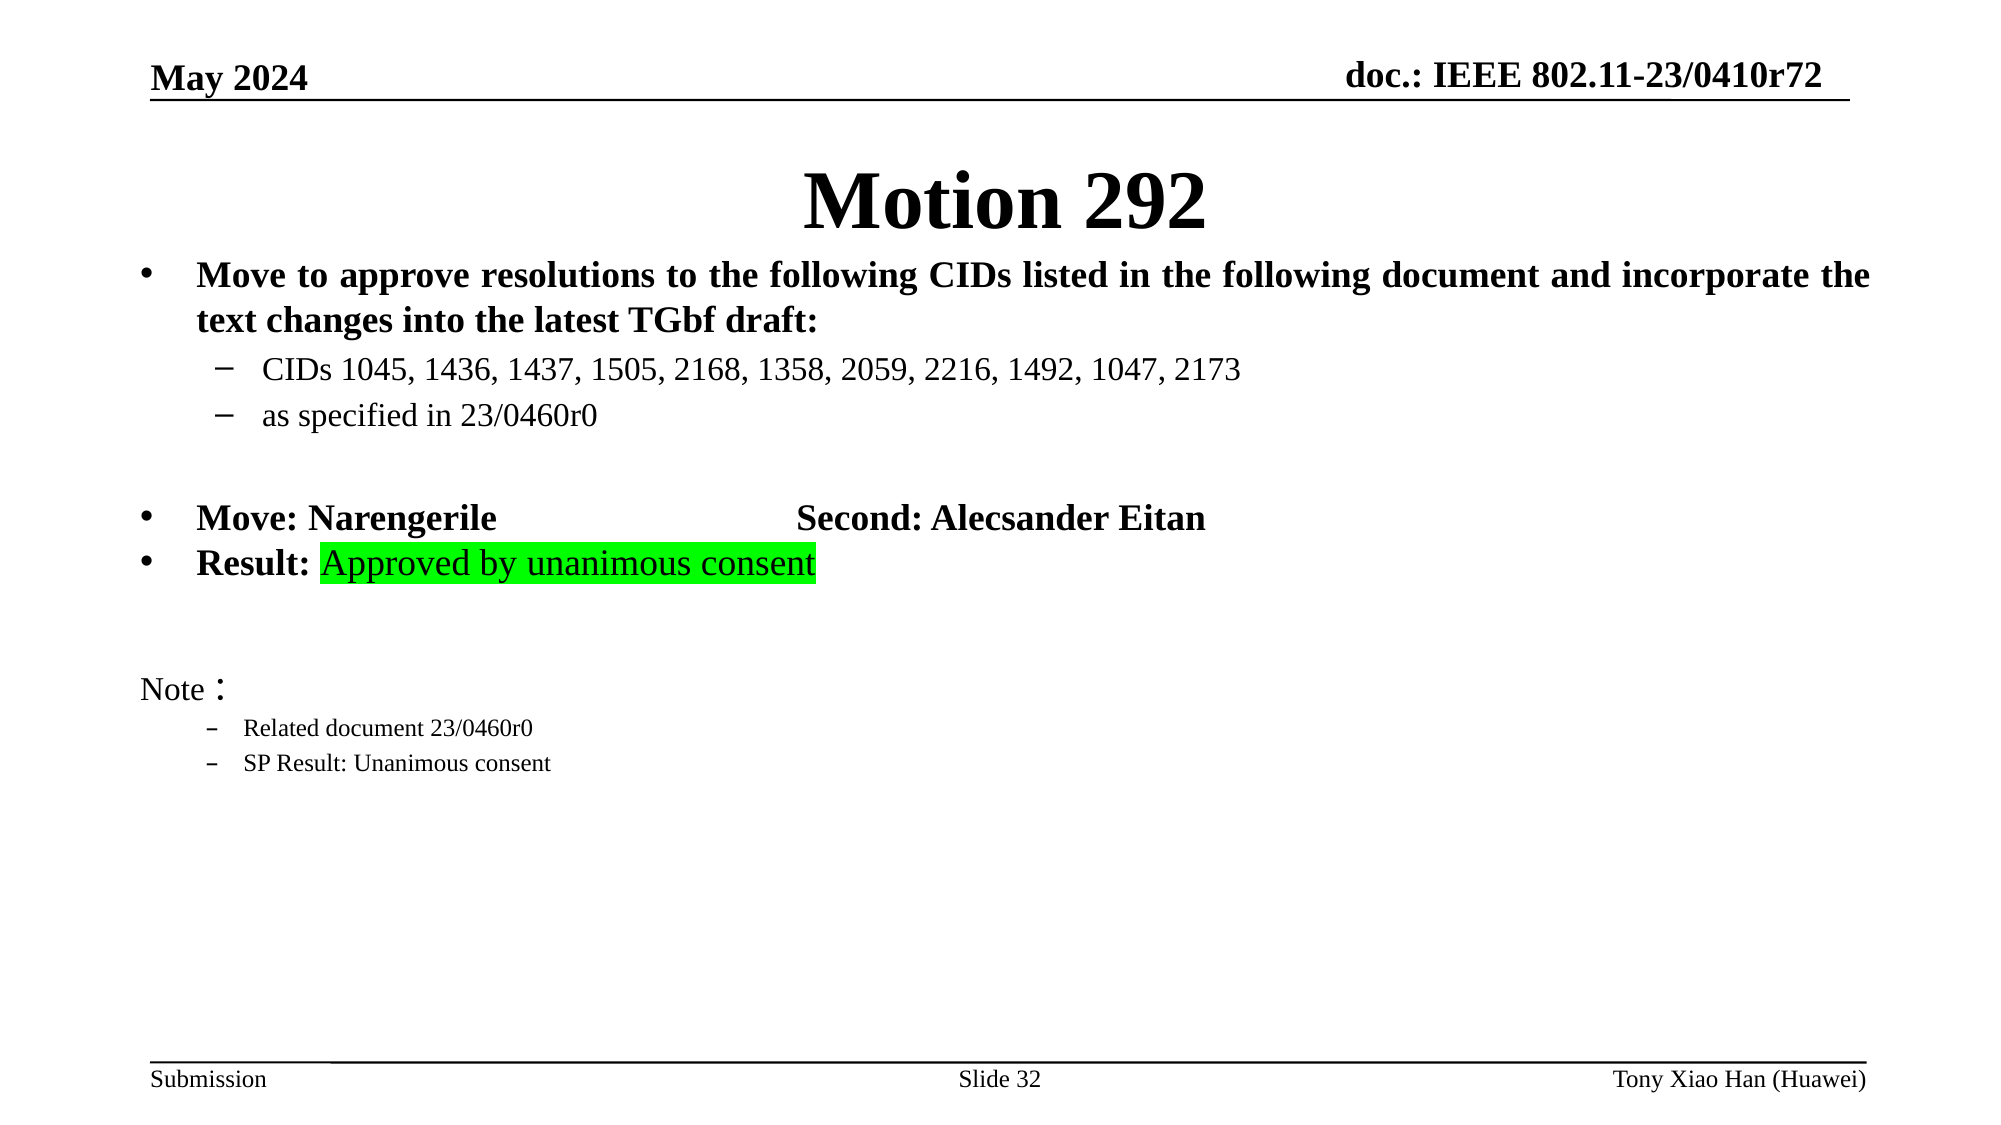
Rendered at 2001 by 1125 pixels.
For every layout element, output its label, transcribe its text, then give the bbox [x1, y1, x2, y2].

text_box Motion 292 [368, 137, 1644, 212]
text_box Move to approve resolutions to the following CIDs listed in the following document and incorporate the text changes into the latest TGbf draft: CIDs 1045, 1436, 1437, 1505, 2168, 1358, 2059, 2216, 1492, 1047, 2173 as specified in 23/0460r0 Move: Narengerile Second: Alecsander Eitan Result: Approved by unanimous consent Note： Related document 23/0460r0 SP Result: Unanimous consent [125, 212, 1888, 900]
